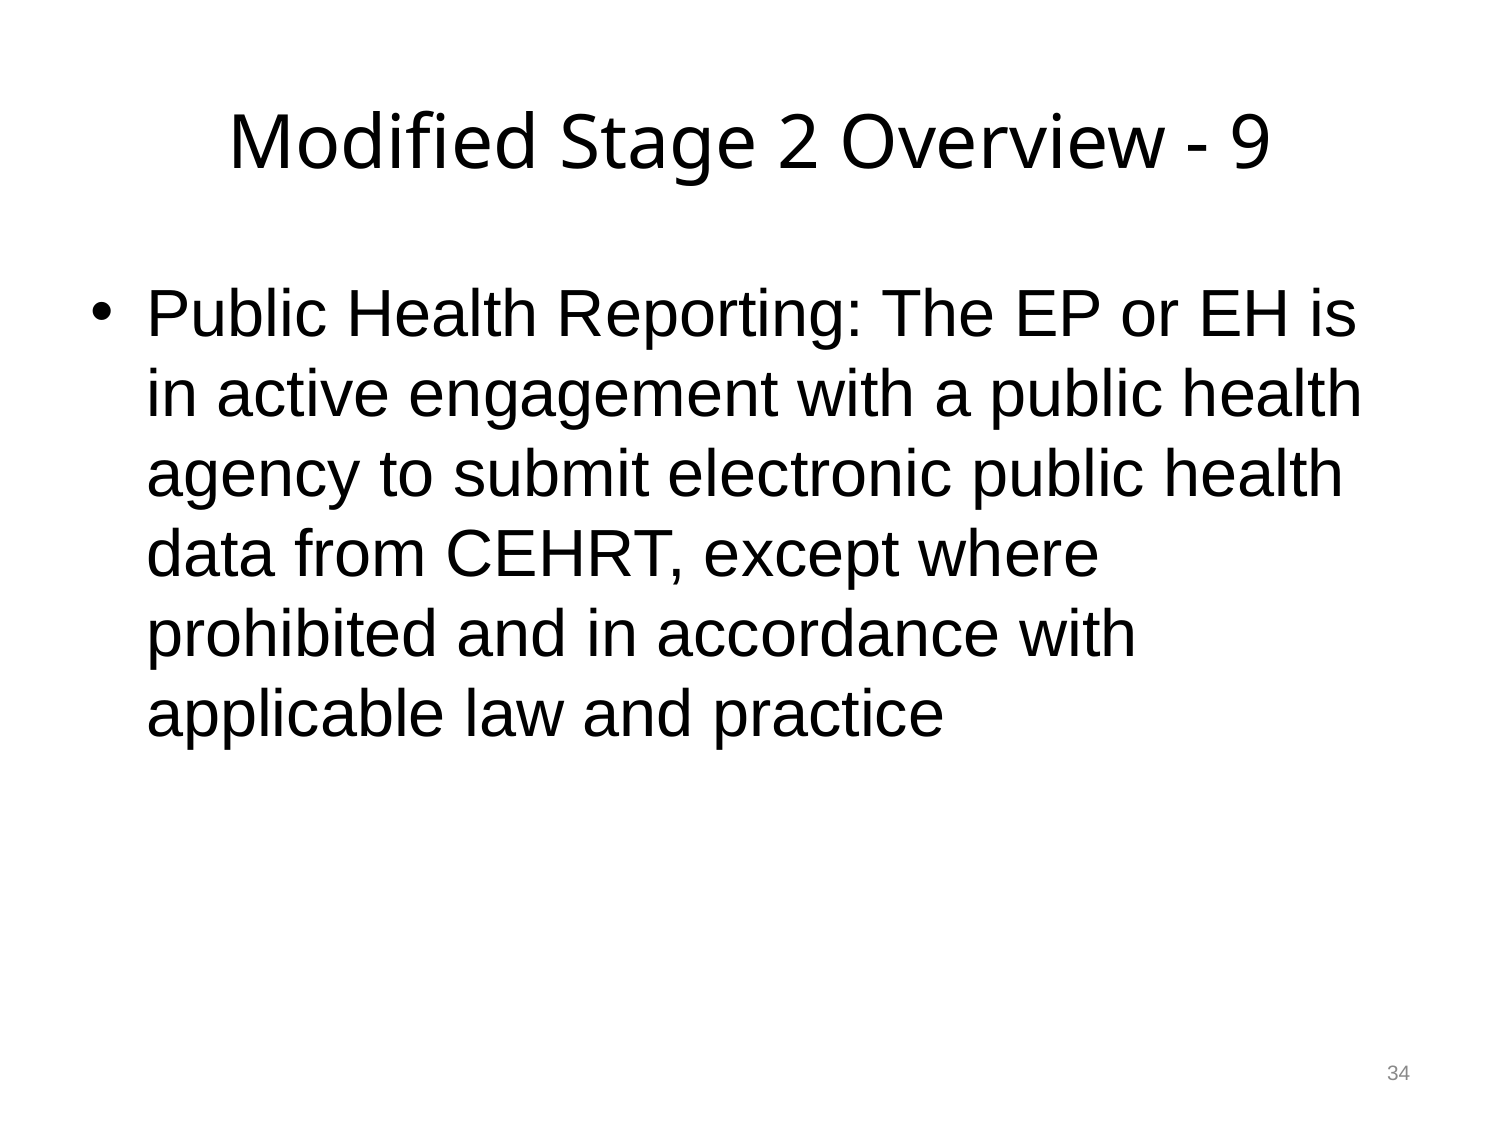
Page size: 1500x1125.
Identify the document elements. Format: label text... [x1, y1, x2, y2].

title Modified Stage 2 Overview - 9 [75, 45, 1425, 233]
list Public Health Reporting: The EP or EH is in active engagement with a public health agency to submit electronic public health data from CEHRT, except where prohibited and in accordance with applicable law and practice [75, 262, 1425, 1013]
slide_number 34 [1341, 1027, 1425, 1118]
